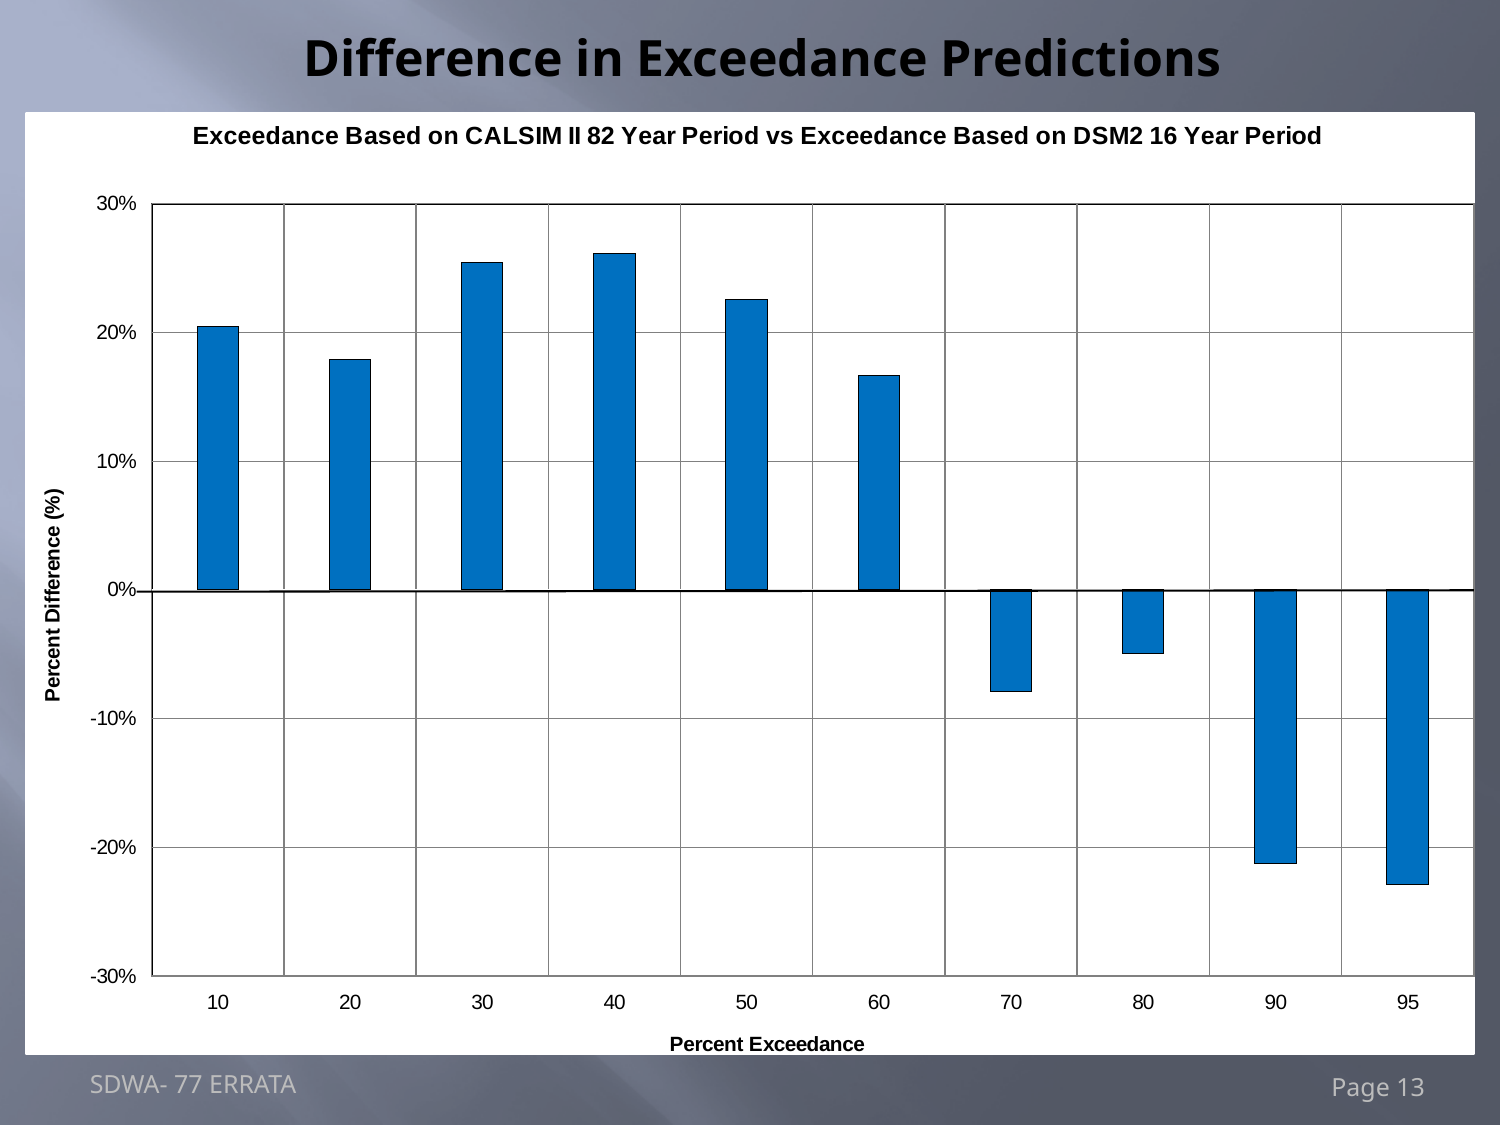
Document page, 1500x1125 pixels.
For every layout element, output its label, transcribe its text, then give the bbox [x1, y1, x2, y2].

footer SDWA- 77 ERRATA [75, 1105, 550, 1110]
chart [24, 112, 1476, 1063]
title Difference in Exceedance Predictions [87, 12, 1438, 100]
slide_number Page 13 [1299, 1105, 1425, 1113]
